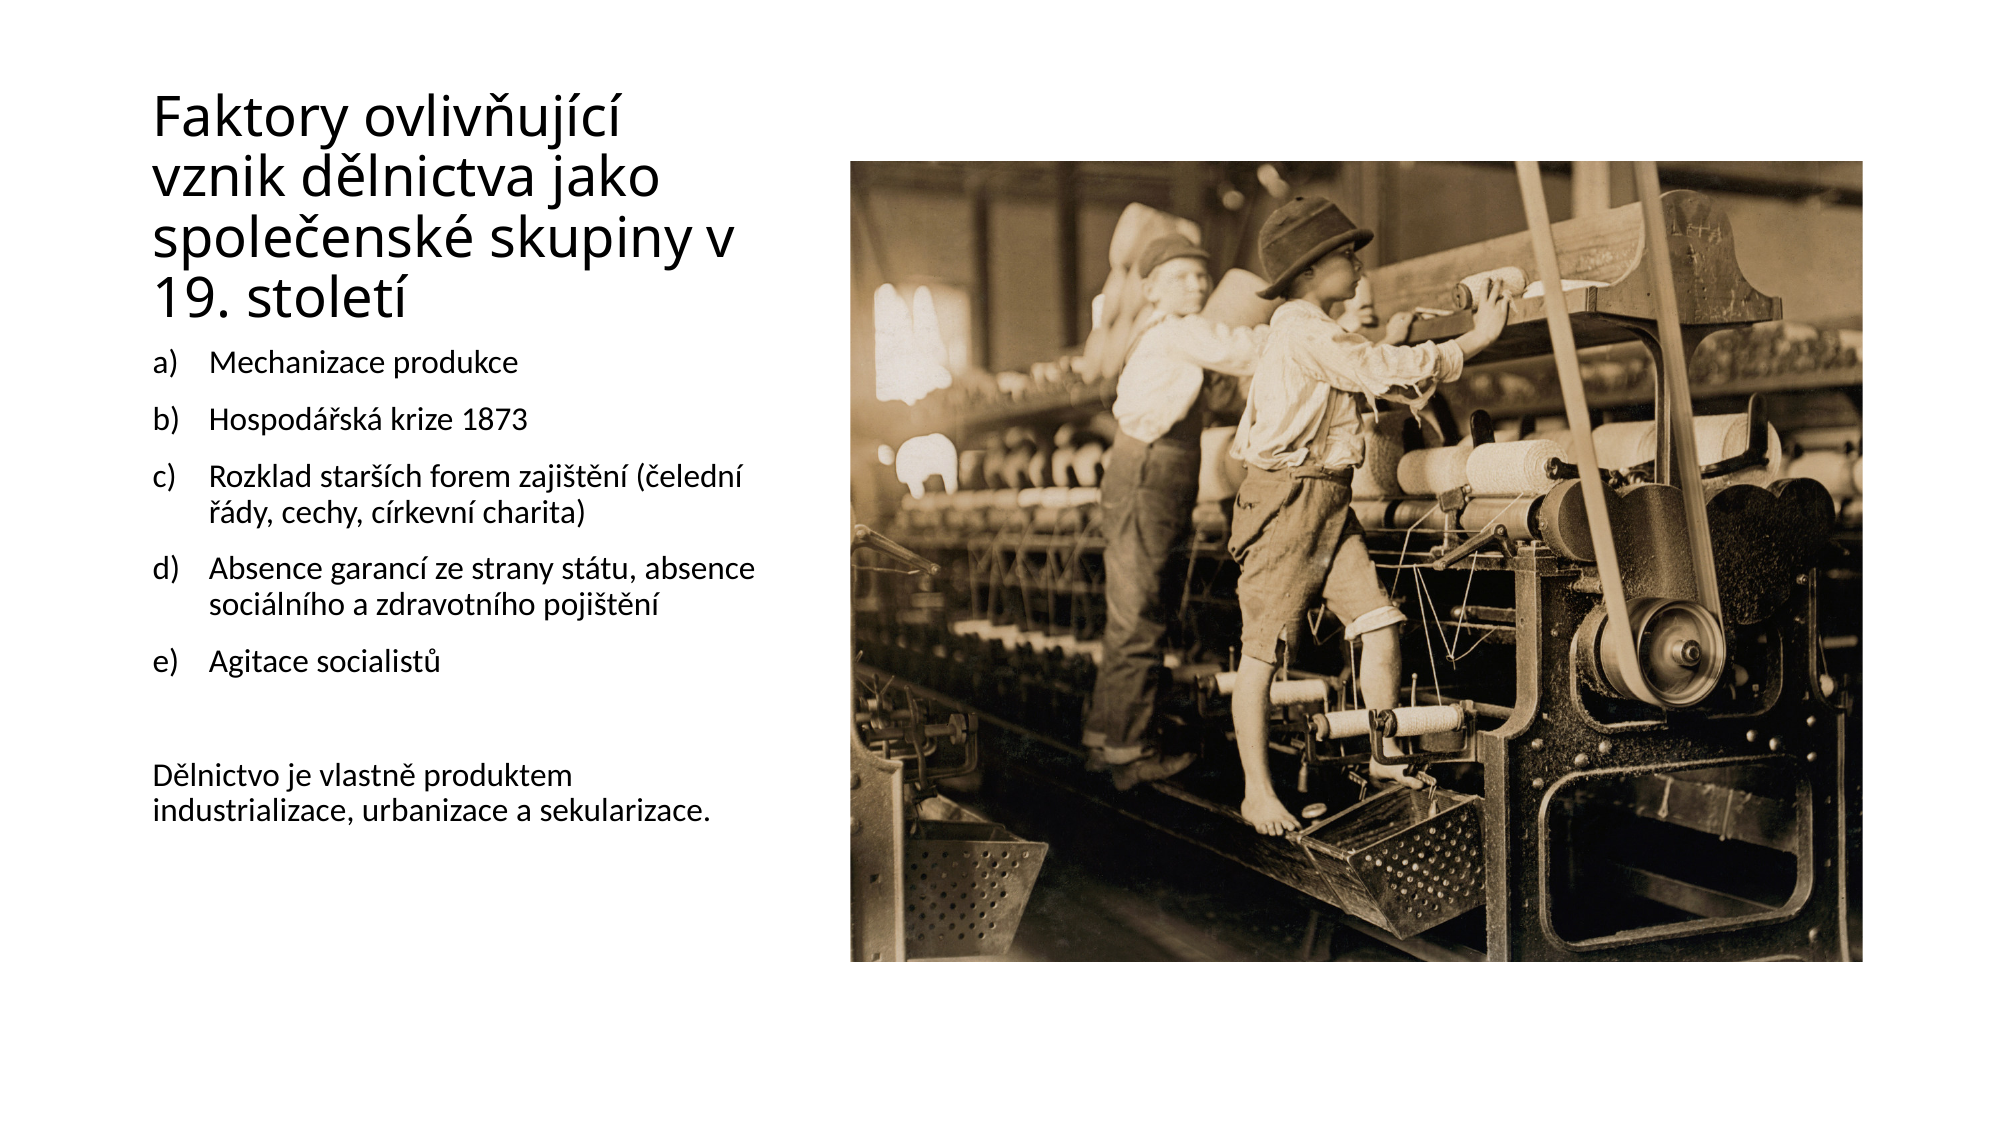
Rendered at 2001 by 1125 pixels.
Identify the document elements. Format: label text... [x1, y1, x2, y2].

picture [850, 161, 1863, 962]
list Mechanizace produkce Hospodářská krize 1873 Rozklad starších forem zajištění (čelední řády, cechy, církevní charita) Absence garancí ze strany státu, absence sociálního a zdravotního pojištění Agitace socialistů Dělnictvo je vlastně produktem industrializace, urbanizace a sekularizace. [137, 337, 783, 963]
title Faktory ovlivňující vznik dělnictva jako společenské skupiny v 19. století [137, 75, 783, 337]
